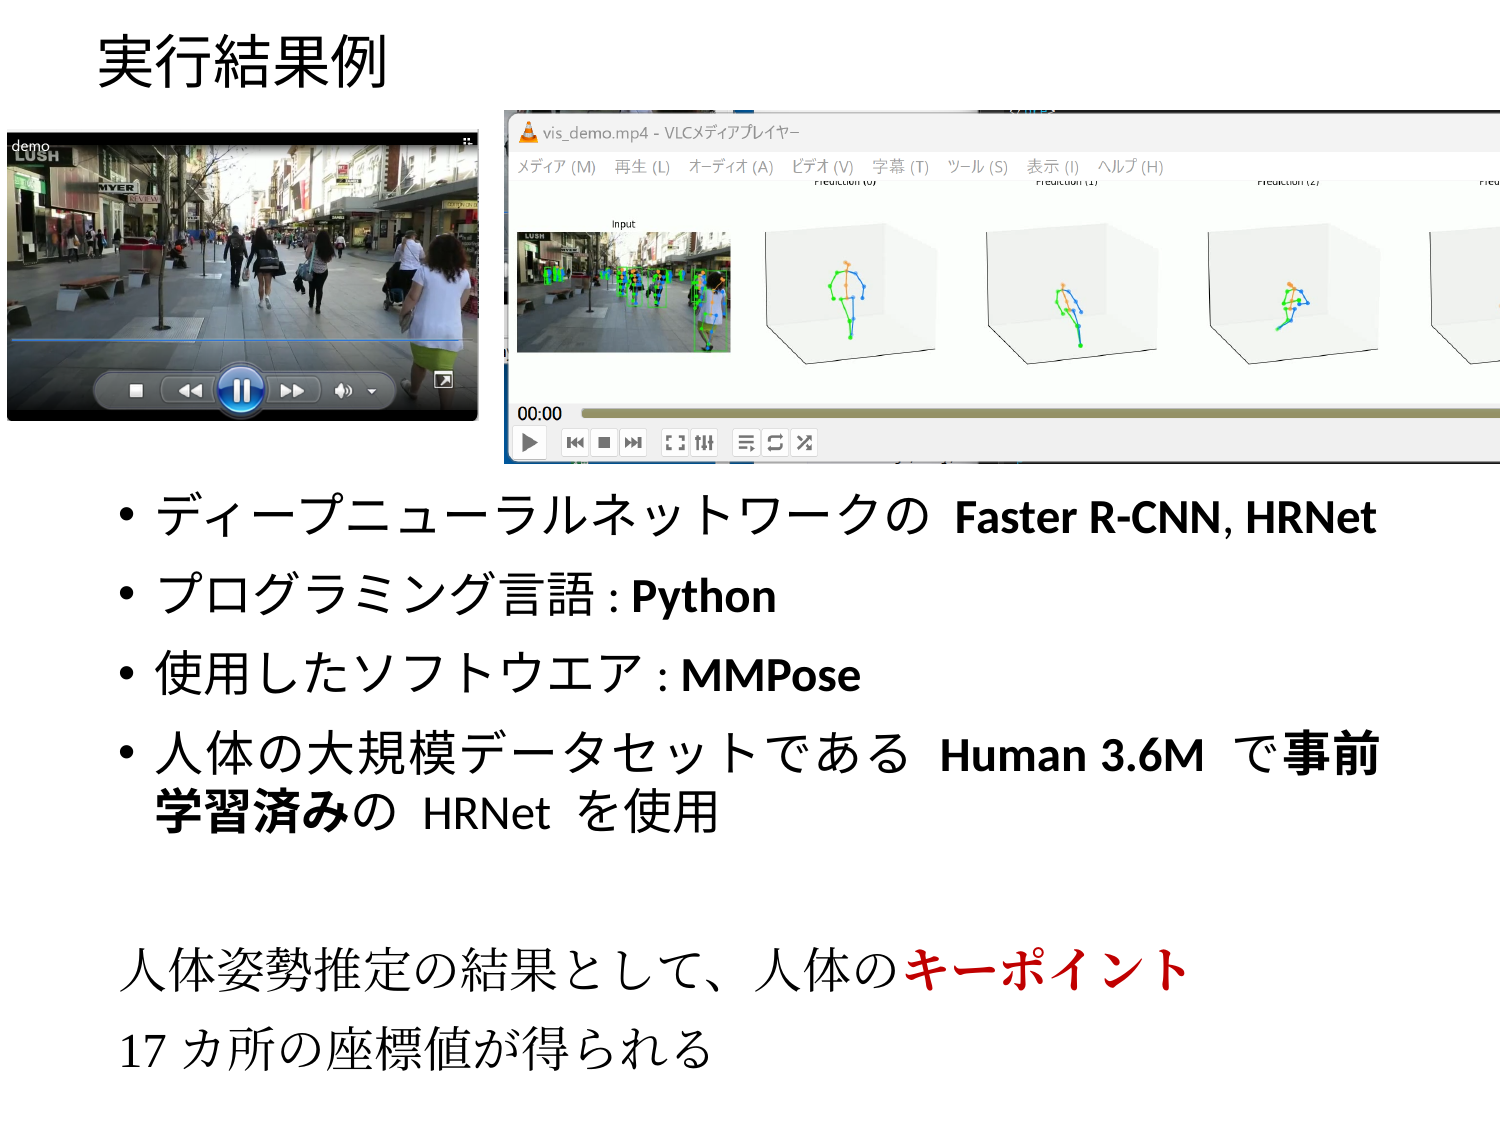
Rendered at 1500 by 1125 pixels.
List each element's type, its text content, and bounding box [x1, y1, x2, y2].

picture [7, 129, 479, 421]
list ディープニューラルネットワークの Faster R-CNN, HRNet プログラミング言語: Python 使用したソフトウエア: MMPose 人体の大規模データセットである Human 3.6M で事前学習済みの HRNet を使用 人体姿勢推定の結果として、人体のキーポイント 17カ所の座標値が得られる [103, 476, 1397, 1107]
title 実行結果例 [81, 25, 1375, 105]
picture [504, 110, 1500, 464]
